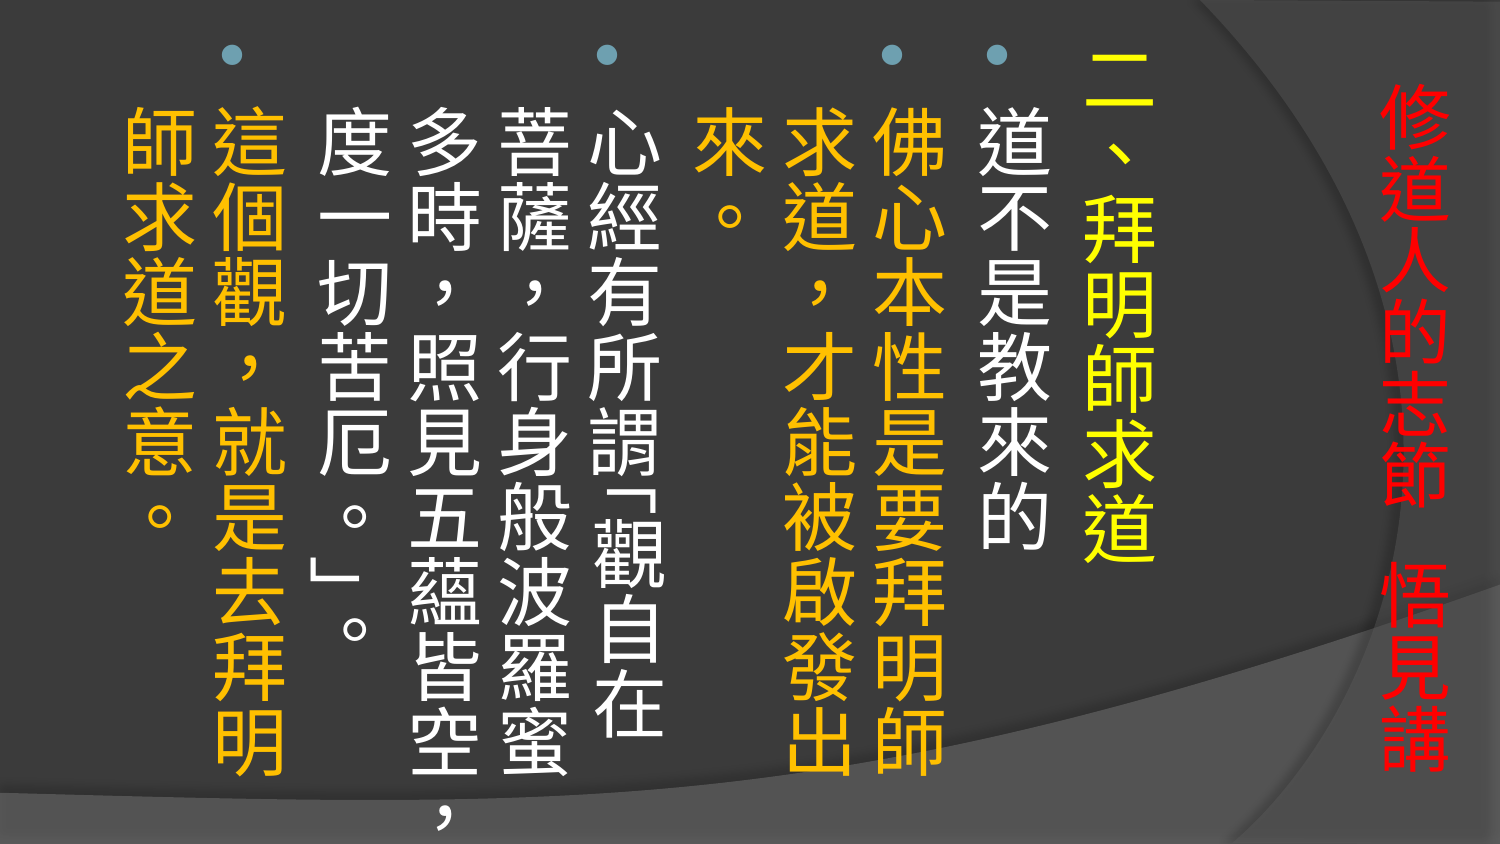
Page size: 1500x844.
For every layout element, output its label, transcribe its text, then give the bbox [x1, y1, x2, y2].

title 修道人的志節 悟見講 [1352, 43, 1473, 812]
list 二、拜明師求道 道不是教來的 佛心本性是要拜明師求道，才能被啟發出來。 心經有所謂｢觀自在菩薩，行身般波羅蜜多時，照見五蘊皆空，度一切苦厄。｣。 這個觀，就是去拜明師求道之意。 [17, 20, 1341, 824]
